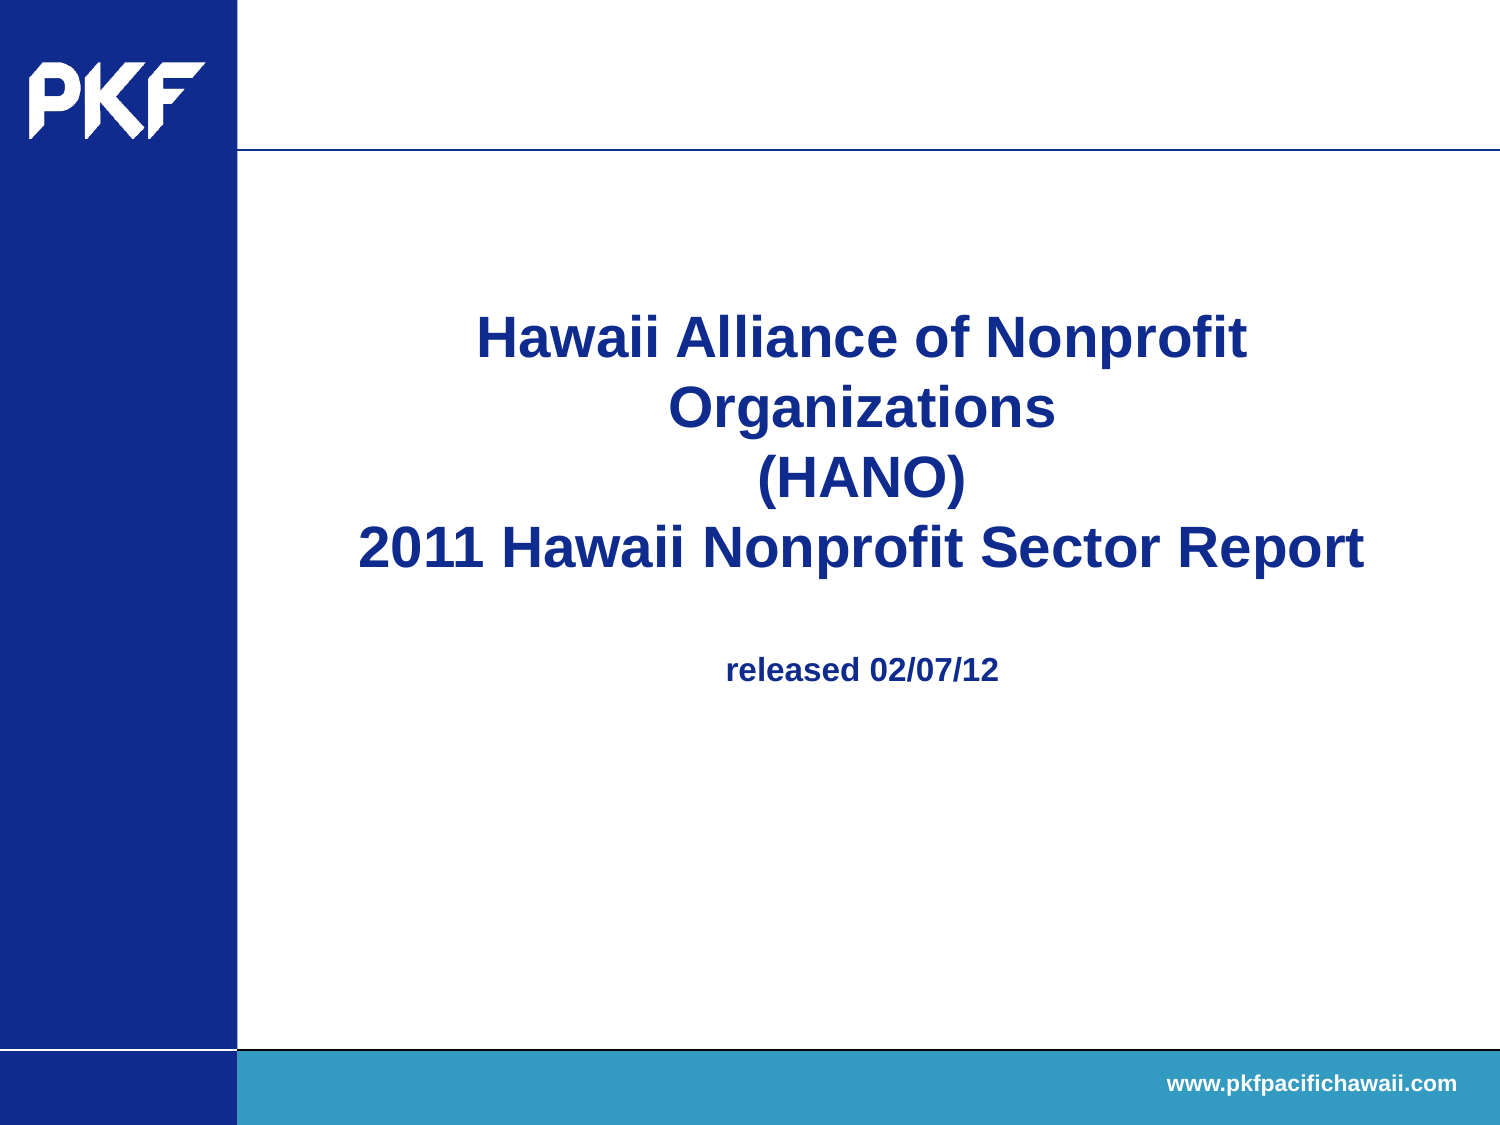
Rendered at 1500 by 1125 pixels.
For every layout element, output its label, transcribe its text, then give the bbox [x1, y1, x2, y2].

picture [25, 60, 208, 172]
footer www.pkfpacifichawaii.com [1125, 1052, 1500, 1113]
title Hawaii Alliance of Nonprofit Organizations (HANO) 2011 Hawaii Nonprofit Sector Report released 02/07/12 [300, 262, 1425, 725]
